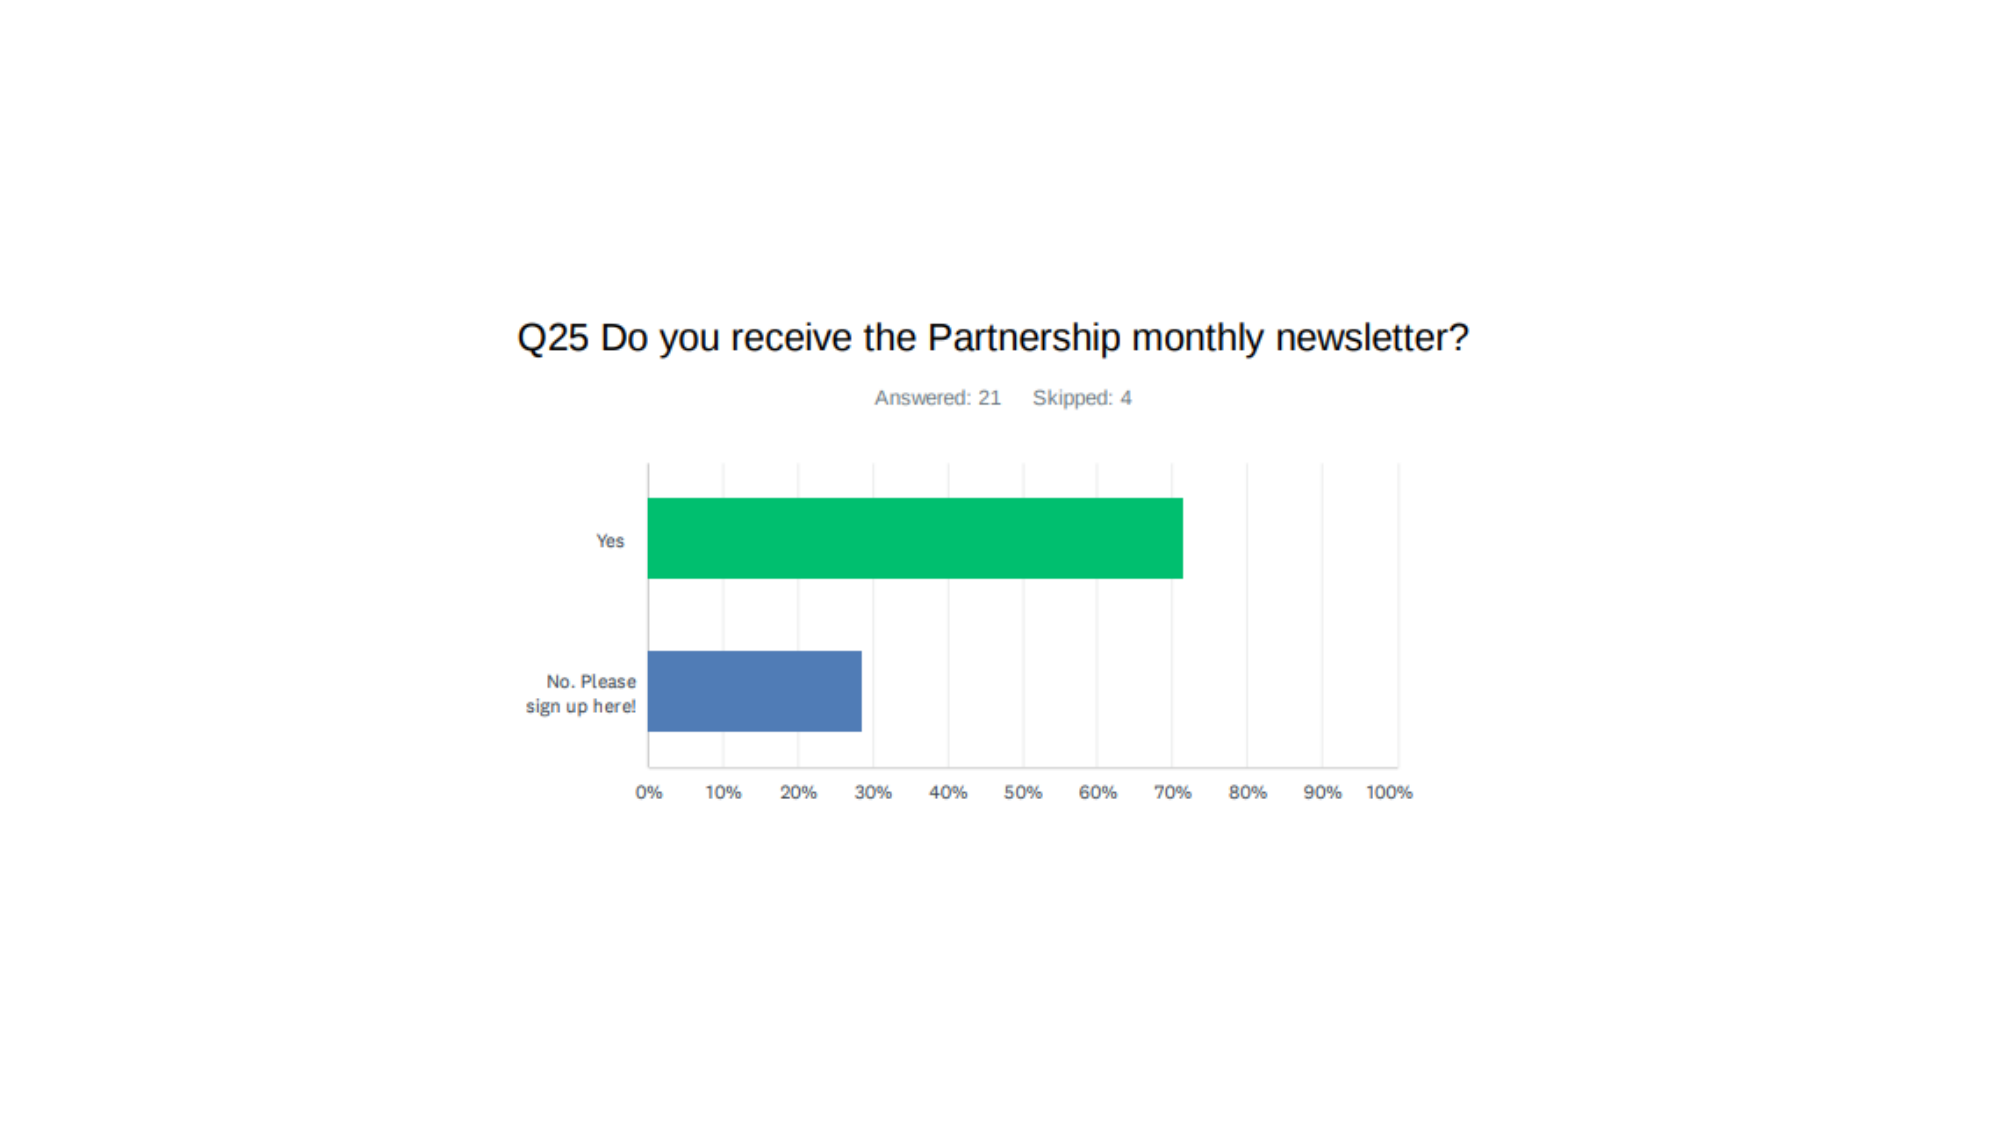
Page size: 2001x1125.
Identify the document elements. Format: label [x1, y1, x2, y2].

picture [404, 275, 1596, 850]
